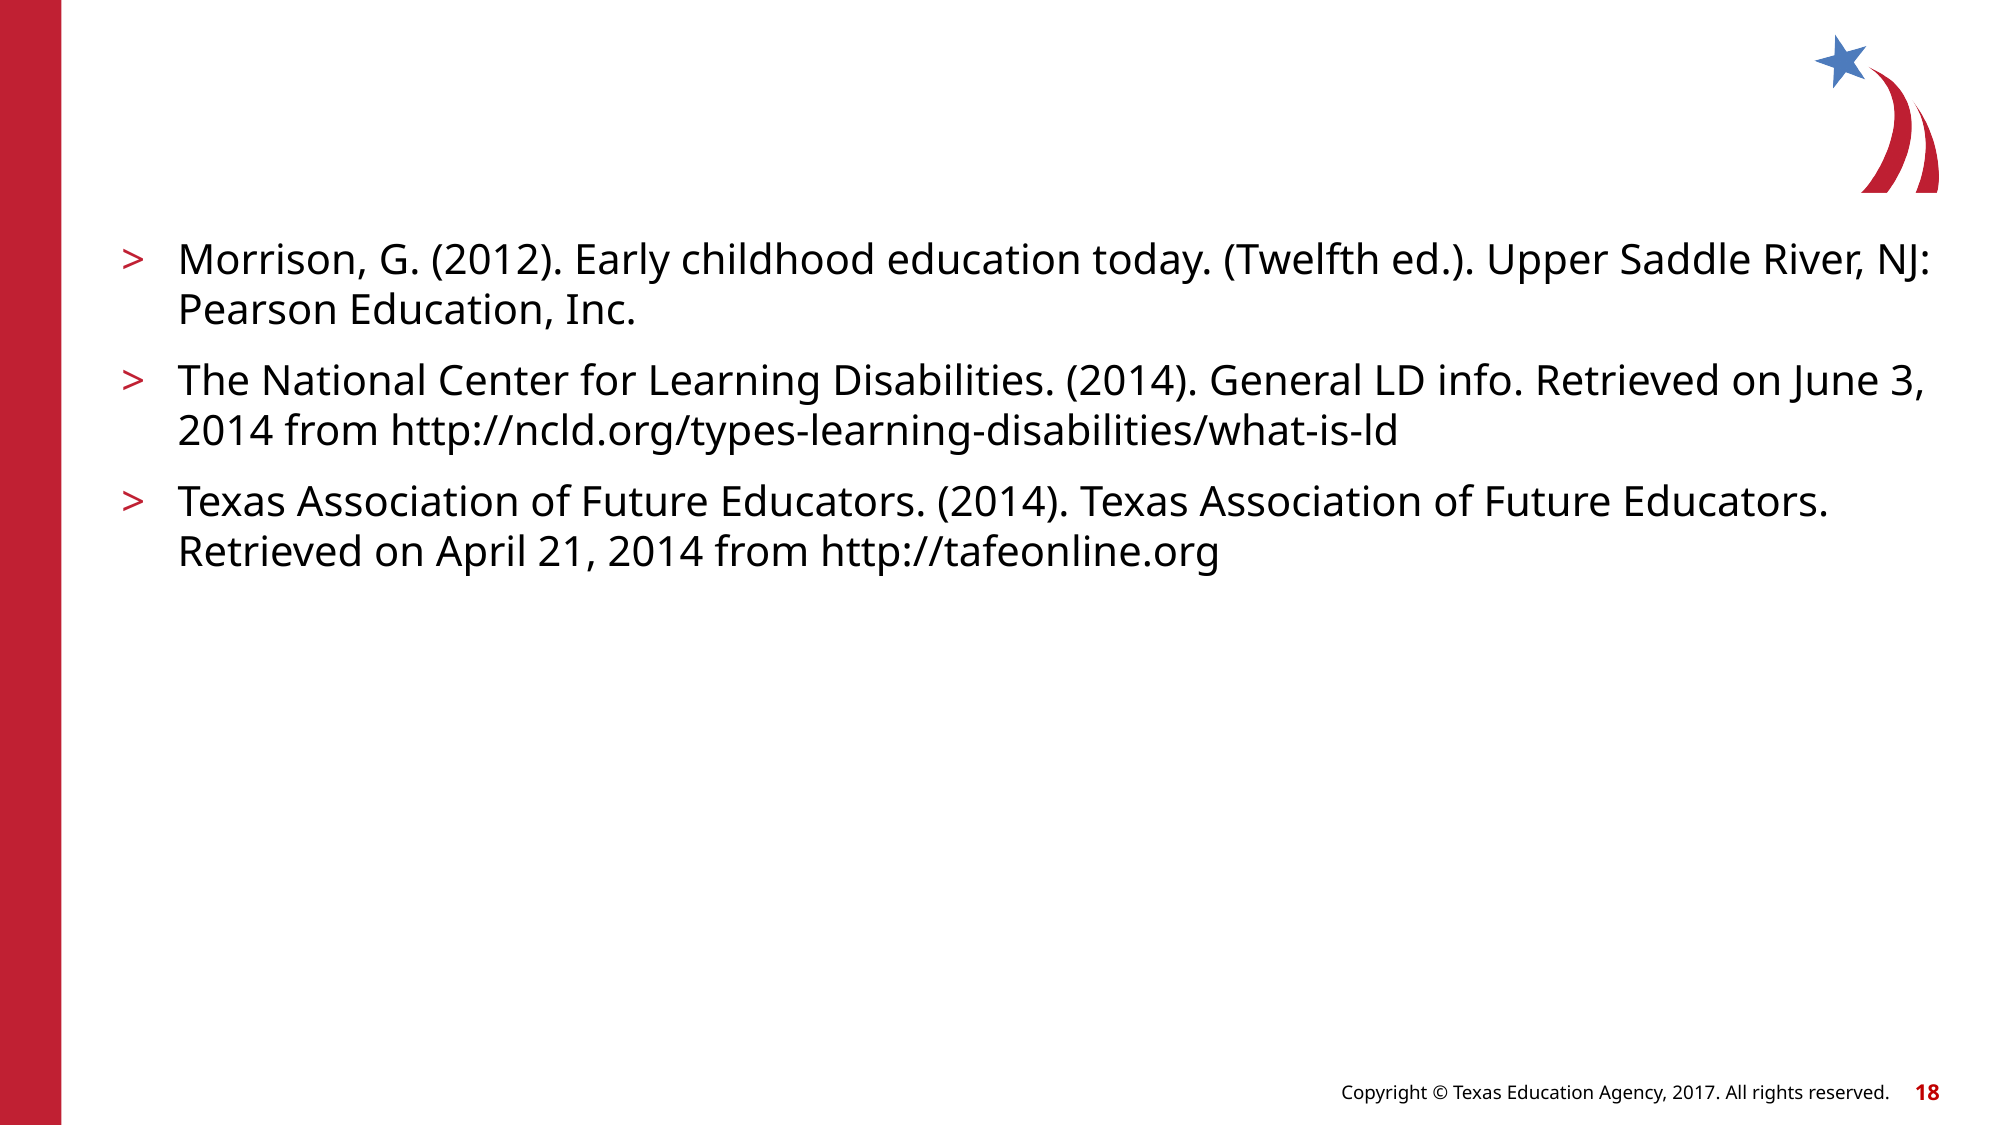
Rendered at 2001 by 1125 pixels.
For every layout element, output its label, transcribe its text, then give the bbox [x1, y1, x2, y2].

list Morrison, G. (2012). Early childhood education today. (Twelfth ed.). Upper Saddle River, NJ: Pearson Education, Inc. The National Center for Learning Disabilities. (2014). General LD info. Retrieved on June 3, 2014 from http://ncld.org/types-learning-disabilities/what-is-ld Texas Association of Future Educators. (2014). Texas Association of Future Educators. Retrieved on April 21, 2014 from http://tafeonline.org [121, 233, 1936, 1010]
picture [1814, 34, 1939, 193]
